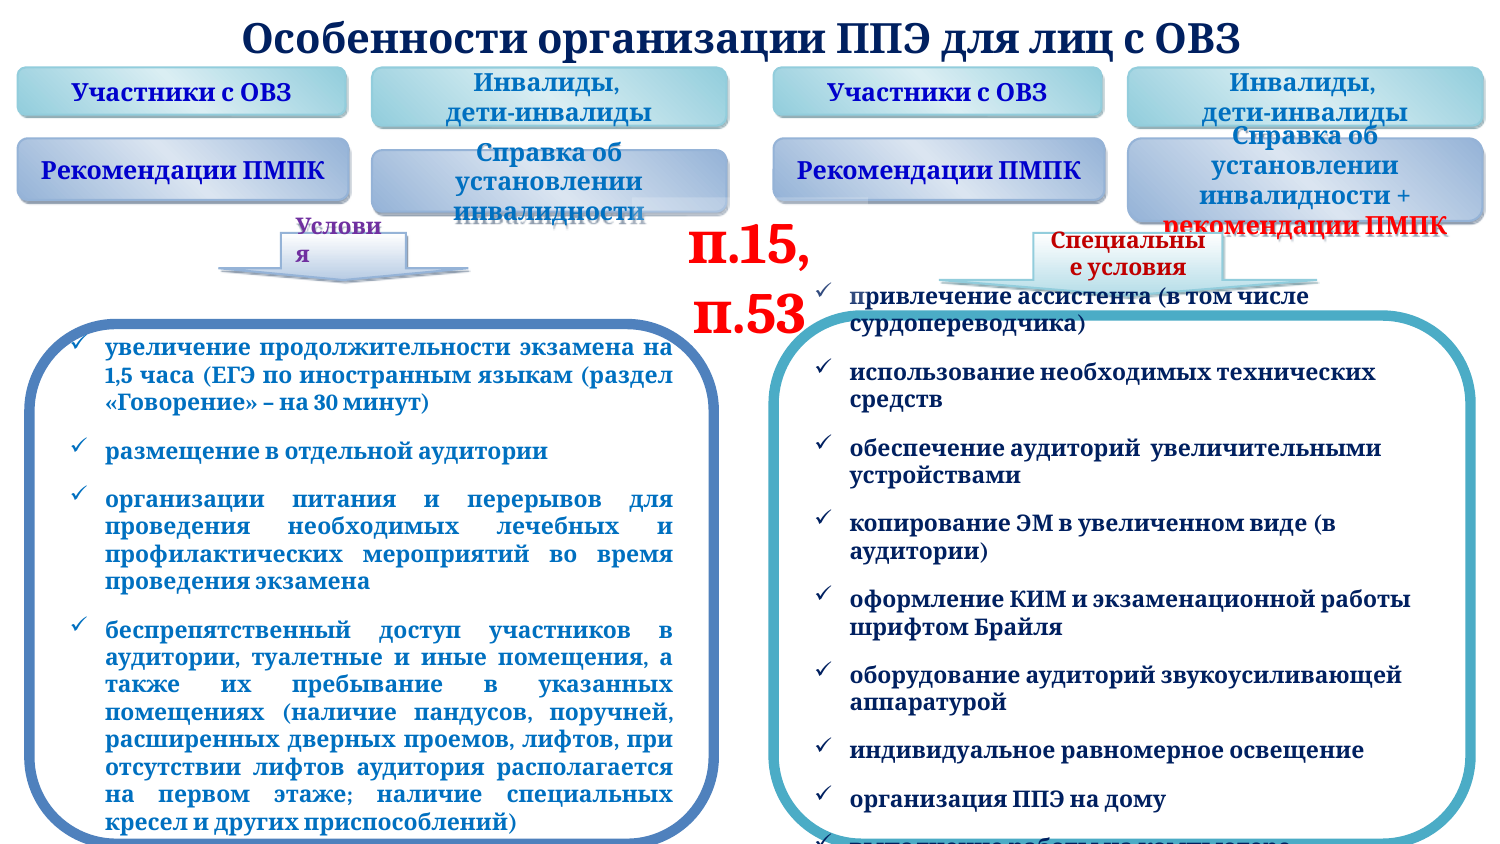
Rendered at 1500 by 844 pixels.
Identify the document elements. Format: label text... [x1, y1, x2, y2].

text_box Инвалиды, дети-инвалиды [371, 67, 727, 126]
text_box Участники с ОВЗ [773, 67, 1102, 115]
text_box Особенности организации ППЭ для лиц с ОВЗ [0, 5, 1483, 75]
text_box Рекомендации ПМПК [17, 138, 349, 200]
text_box увеличение продолжительности экзамена на 1,5 часа (ЕГЭ по иностранным языкам (раздел «Говорение» – на 30 минут) размещение в отдельной аудитории организации питания и перерывов для проведения необходимых лечебных и профилактических мероприятий во время проведения экзамена беспрепятственный доступ участников в аудитории, туалетные и иные помещения, а также их пребывание в указанных помещениях (наличие пандусов, поручней, расширенных дверных проемов, лифтов, при отсутствии лифтов аудитория располагается на первом этаже; наличие специальных кресел и других приспособлений) [29, 323, 714, 844]
text_box Справка об установлении инвалидности [371, 150, 727, 212]
text_box Инвалиды, дети-инвалиды [1128, 67, 1483, 126]
text_box Рекомендации ПМПК [773, 138, 1105, 200]
text_box привлечение ассистента (в том числе сурдопереводчика) использование необходимых технических средств обеспечение аудиторий увеличительными устройствами копирование ЭМ в увеличенном виде (в аудитории) оформление КИМ и экзаменационной работы шрифтом Брайля оборудование аудиторий звукоусиливающей аппаратурой индивидуальное равномерное освещение организация ППЭ на дому выполнение работы на компьютере [773, 315, 1471, 844]
text_box Участники с ОВЗ [17, 67, 346, 115]
text_box п.15, п.53 [631, 197, 868, 304]
text_box Справка об установлении инвалидности + рекомендации ПМПК [1128, 138, 1483, 221]
text_box Специальные условия [938, 232, 1317, 296]
text_box Условия [218, 232, 469, 281]
